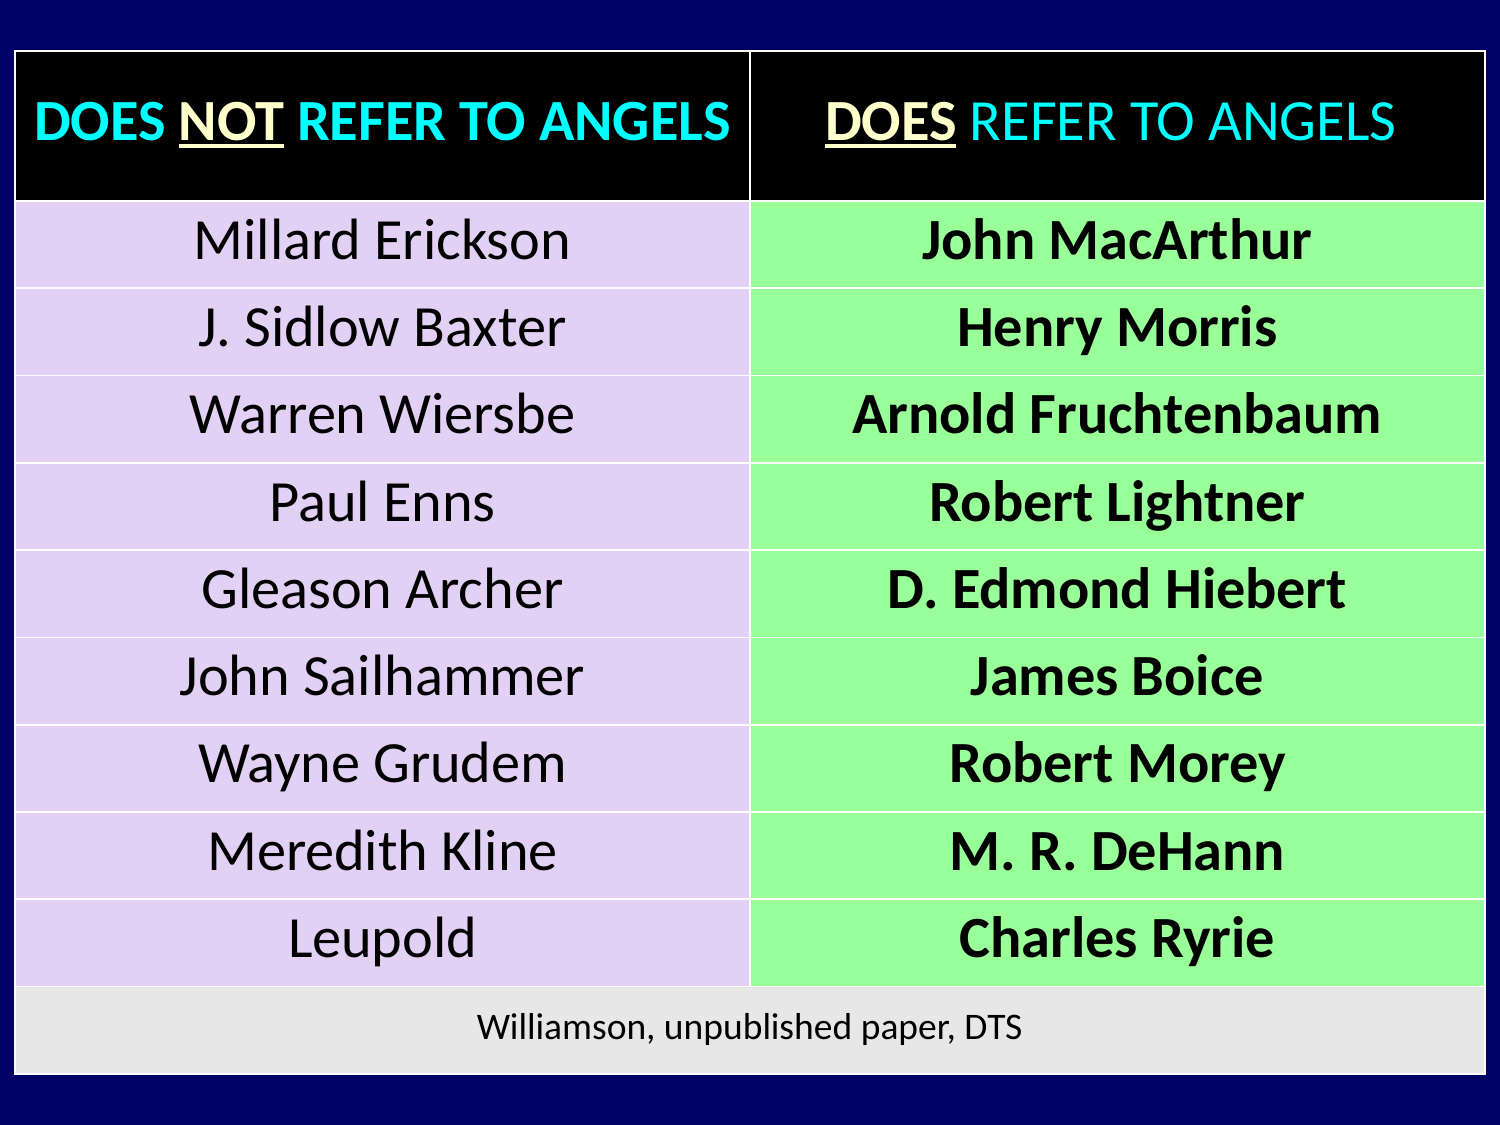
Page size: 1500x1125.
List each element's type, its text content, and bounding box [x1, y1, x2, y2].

table_cell Gleason Archer [16, 551, 749, 637]
table_cell D. Edmond Hiebert [751, 551, 1484, 637]
table_cell James Boice [751, 638, 1484, 724]
table_header DOES NOT REFER TO ANGELS [16, 52, 749, 200]
table_cell Millard Erickson [16, 202, 749, 287]
table_cell Williamson, unpublished paper, DTS [16, 987, 1484, 1073]
table_cell John MacArthur [751, 202, 1484, 287]
table_cell John Sailhammer [16, 638, 749, 724]
table_cell M. R. DeHann [751, 813, 1484, 898]
table_cell J. Sidlow Baxter [16, 289, 749, 375]
table_header DOES REFER TO ANGELS [751, 52, 1484, 200]
table_cell Henry Morris [751, 289, 1484, 375]
table_cell Warren Wiersbe [16, 376, 749, 462]
table_cell Wayne Grudem [16, 726, 749, 811]
table_cell Charles Ryrie [751, 900, 1484, 986]
table_cell Meredith Kline [16, 813, 749, 898]
table_cell Robert Morey [751, 726, 1484, 811]
table_cell Arnold Fruchtenbaum [751, 376, 1484, 462]
table_cell Paul Enns [16, 464, 749, 549]
table_cell Leupold [16, 900, 749, 986]
table_cell Robert Lightner [751, 464, 1484, 549]
